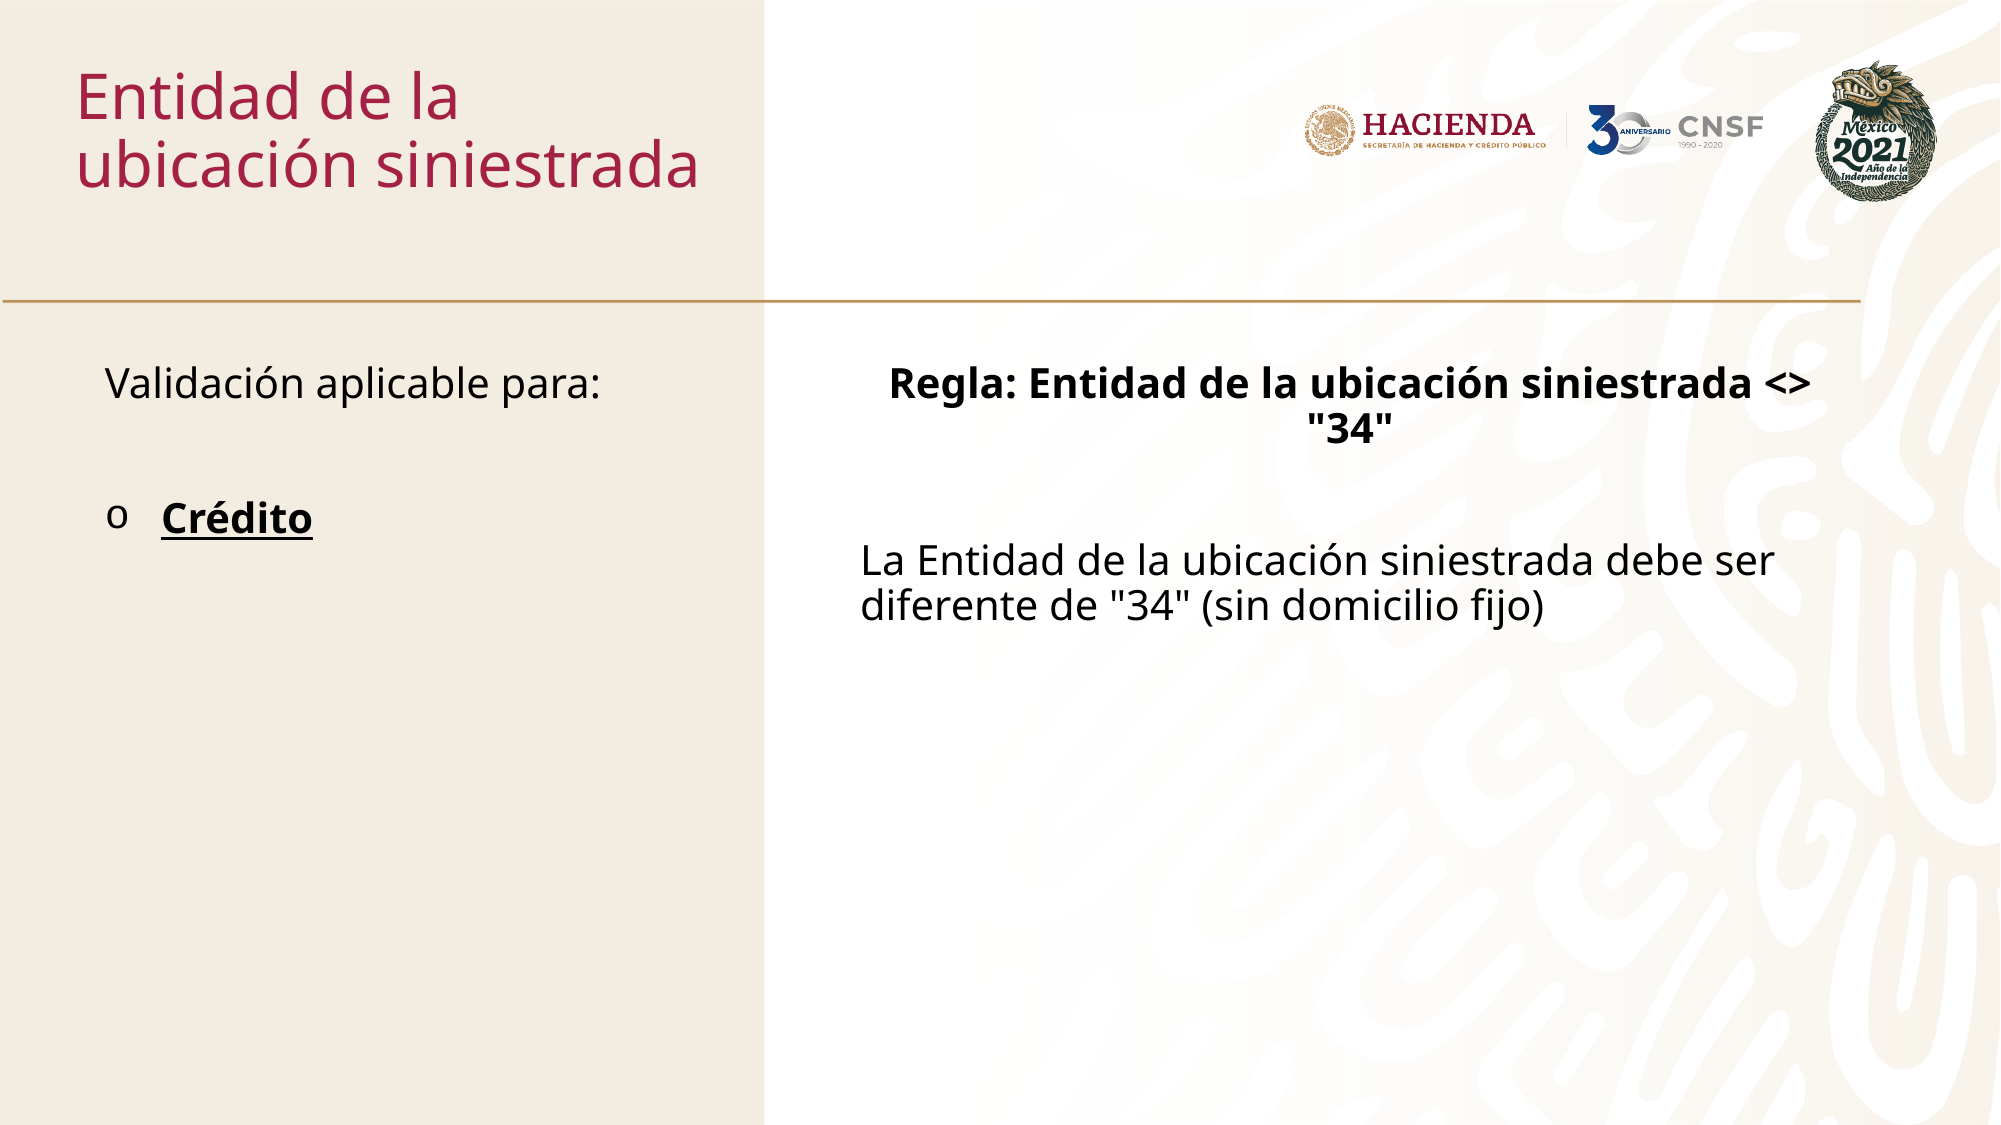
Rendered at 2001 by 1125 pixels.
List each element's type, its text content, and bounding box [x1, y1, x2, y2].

list Entidad de la ubicación siniestrada [60, 57, 719, 271]
list Validación aplicable para: Crédito [60, 354, 719, 1125]
picture [0, 0, 2001, 1125]
list Regla: Entidad de la ubicación siniestrada <> "34" La Entidad de la ubicación siniestrada debe ser diferente de "34" (sin domicilio fijo) [845, 354, 1856, 1034]
